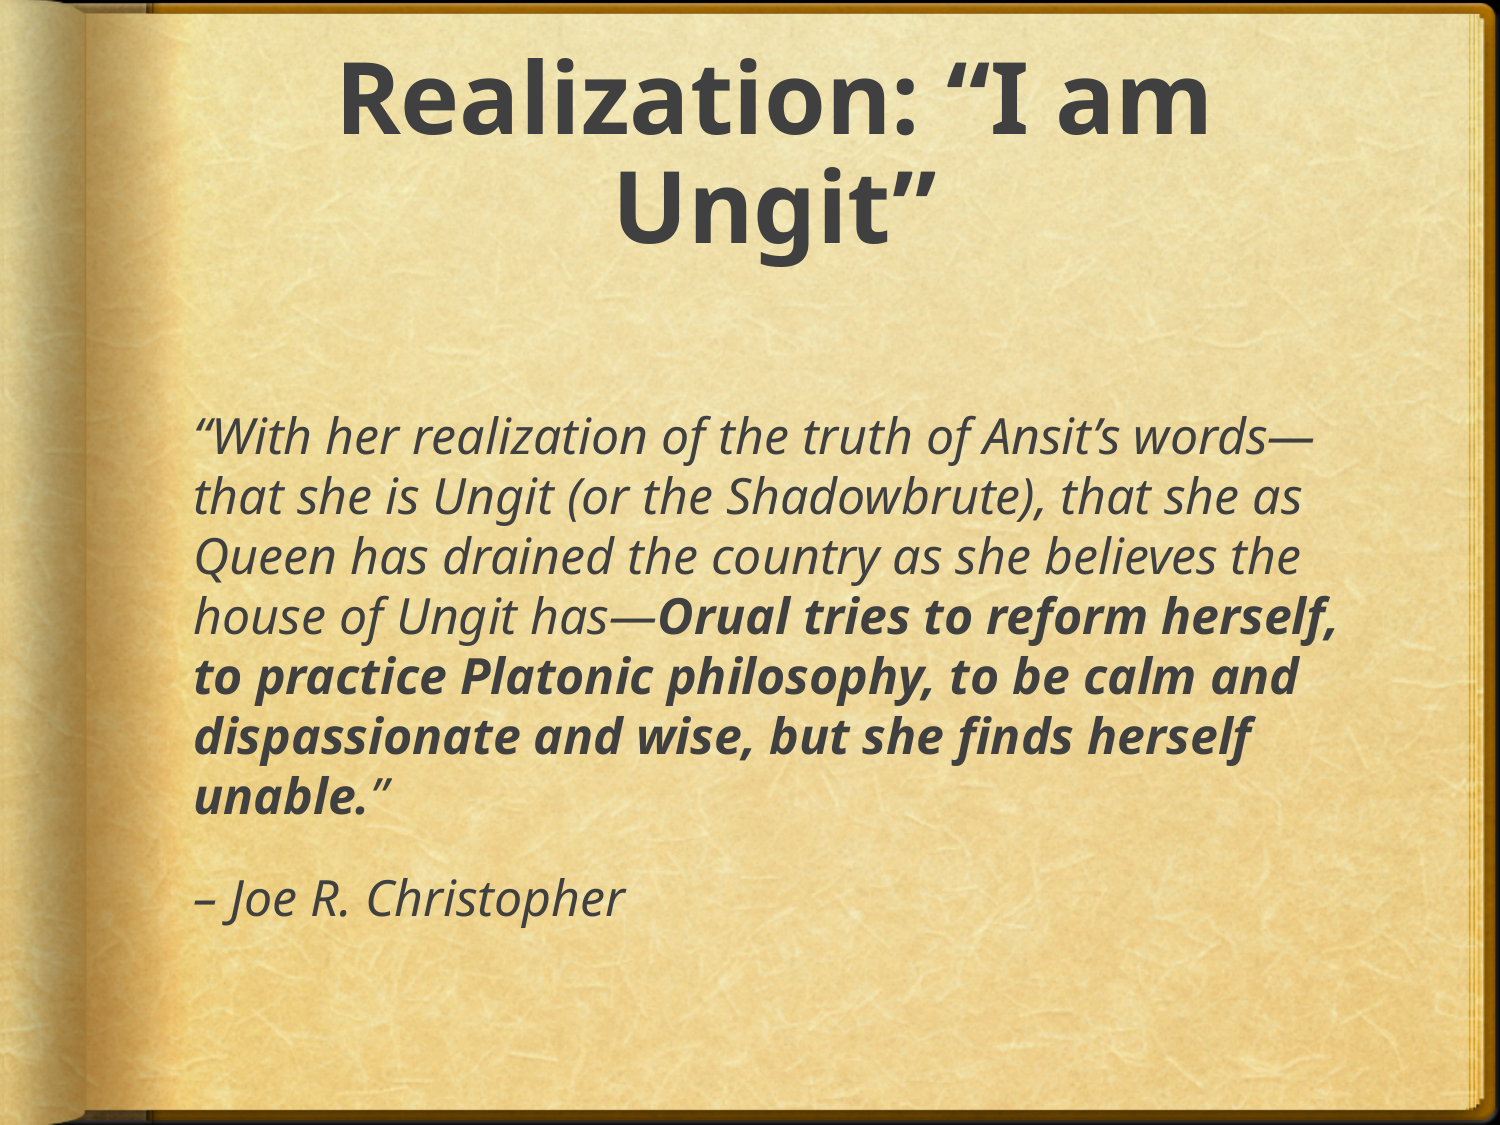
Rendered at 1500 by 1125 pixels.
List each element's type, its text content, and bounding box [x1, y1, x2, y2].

picture [0, 0, 1500, 1125]
title Realization: “I am Ungit” [178, 45, 1372, 265]
list “With her realization of the truth of Ansit’s words—that she is Ungit (or the Shadowbrute), that she as Queen has drained the country as she believes the house of Ungit has—Orual tries to reform herself, to practice Platonic philosophy, to be calm and dispassionate and wise, but she finds herself unable.” – Joe R. Christopher [178, 295, 1372, 1005]
